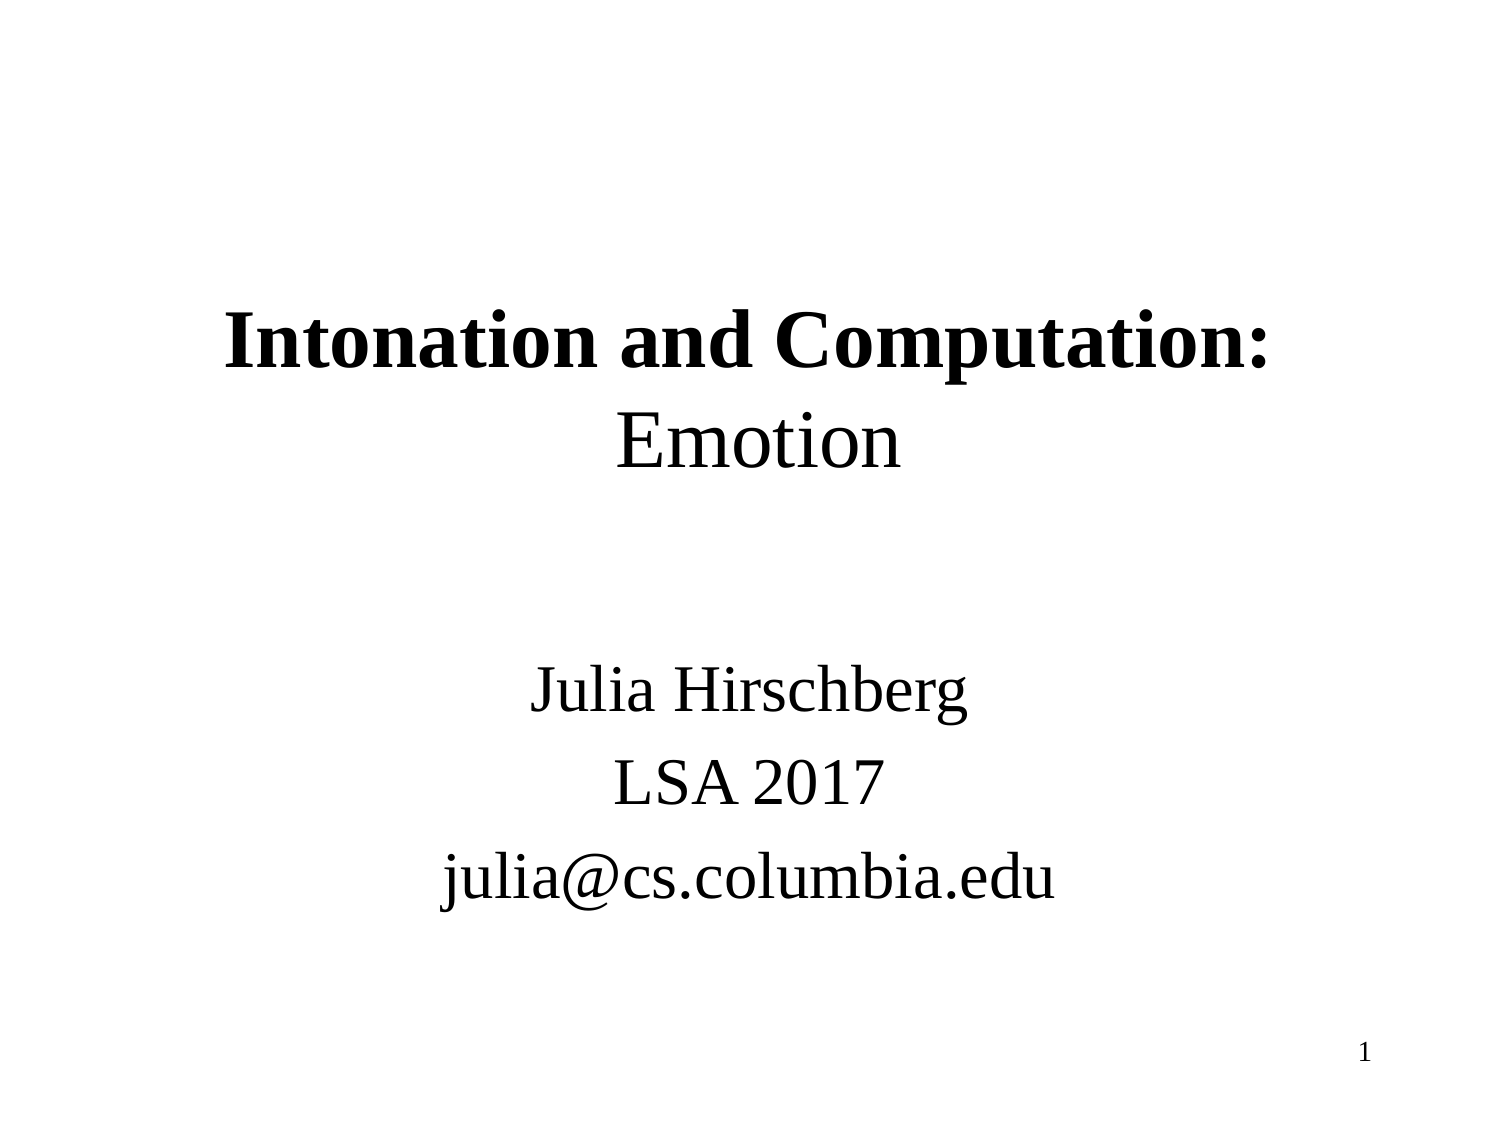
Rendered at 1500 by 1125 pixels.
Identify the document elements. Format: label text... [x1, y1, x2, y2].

slide_number 1 [1074, 1024, 1388, 1101]
subtitle Julia Hirschberg LSA 2017 julia@cs.columbia.edu [225, 637, 1275, 925]
title Intonation and Computation: Emotion [110, 177, 1388, 591]
